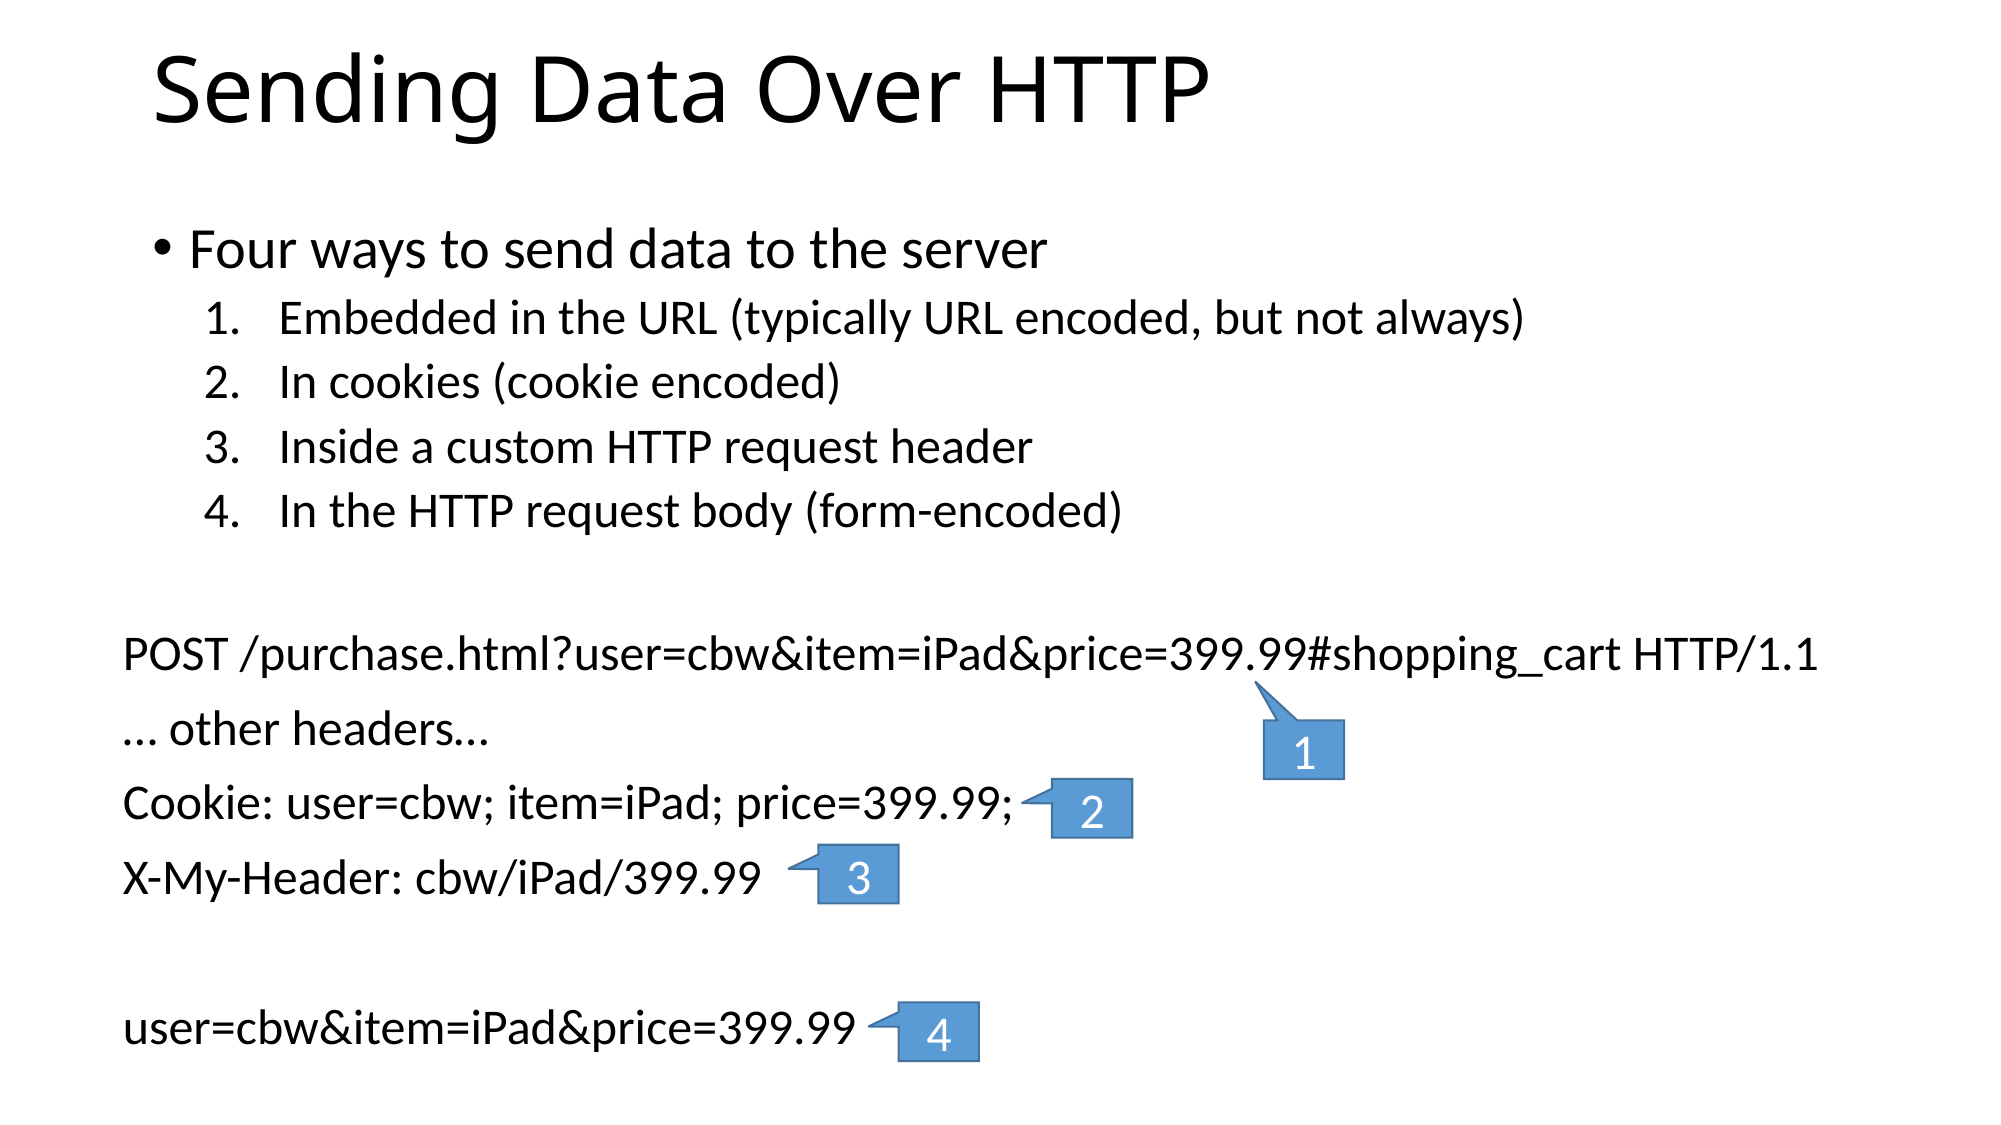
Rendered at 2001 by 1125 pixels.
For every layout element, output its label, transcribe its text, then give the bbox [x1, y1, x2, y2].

text_box POST /purchase.html?user=cbw&item=iPad&price=399.99#shopping_cart HTTP/1.1 … other headers… Cookie: user=cbw; item=iPad; price=399.99; X-My-Header: cbw/iPad/399.99 user=cbw&item=iPad&price=399.99 [107, 619, 1903, 1106]
text_box 2 [1021, 777, 1134, 839]
text_box 3 [787, 843, 900, 905]
text_box 1 [1254, 680, 1346, 781]
title Sending Data Over HTTP [137, 16, 1863, 170]
list Four ways to send data to the server Embedded in the URL (typically URL encoded, but not always) In cookies (cookie encoded) Inside a custom HTTP request header In the HTTP request body (form-encoded) [137, 210, 1863, 549]
text_box 4 [867, 1001, 980, 1063]
